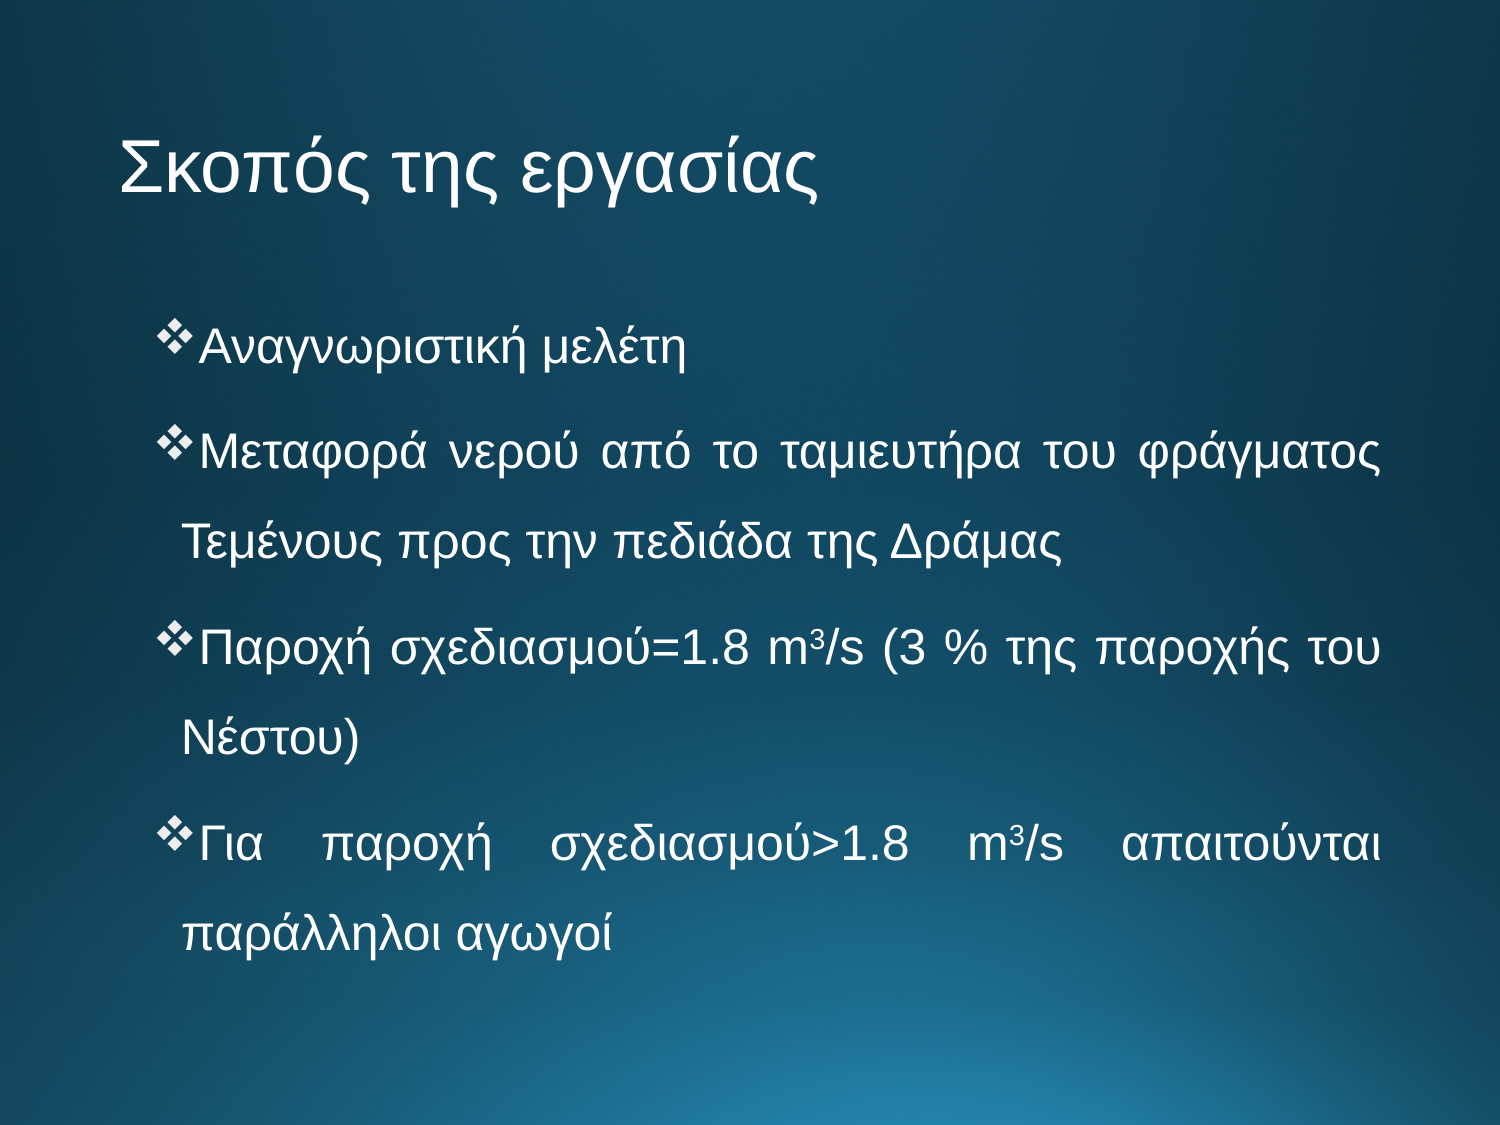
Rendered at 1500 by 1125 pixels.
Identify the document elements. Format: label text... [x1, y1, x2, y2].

picture [0, 0, 1500, 1125]
title Σκοπός της εργασίας [103, 59, 1397, 278]
list Αναγνωριστική μελέτη Μεταφορά νερού από το ταμιευτήρα του φράγματος Τεμένους προς την πεδιάδα της Δράμας Παροχή σχεδιασμού=1.8 m3/s (3 % της παροχής του Νέστου) Για παροχή σχεδιασμού>1.8 m3/s απαιτούνται παράλληλοι αγωγοί [137, 299, 1397, 1014]
